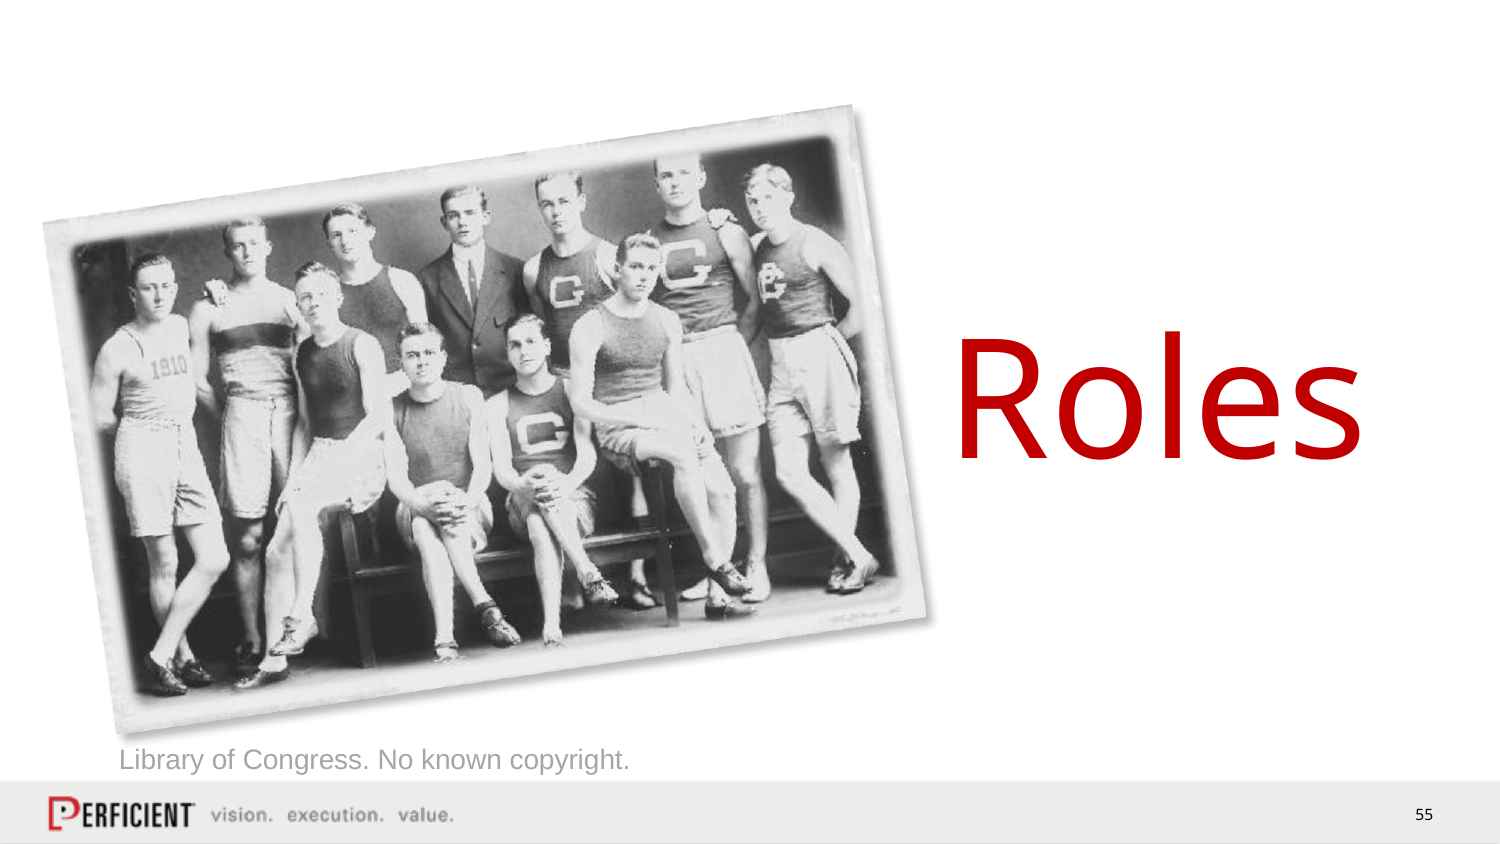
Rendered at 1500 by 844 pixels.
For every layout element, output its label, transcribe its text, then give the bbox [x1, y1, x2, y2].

picture [43, 789, 459, 841]
picture [73, 159, 893, 679]
text_box Library of Congress. No known copyright. [0, 734, 646, 783]
title Roles [814, 0, 1500, 784]
